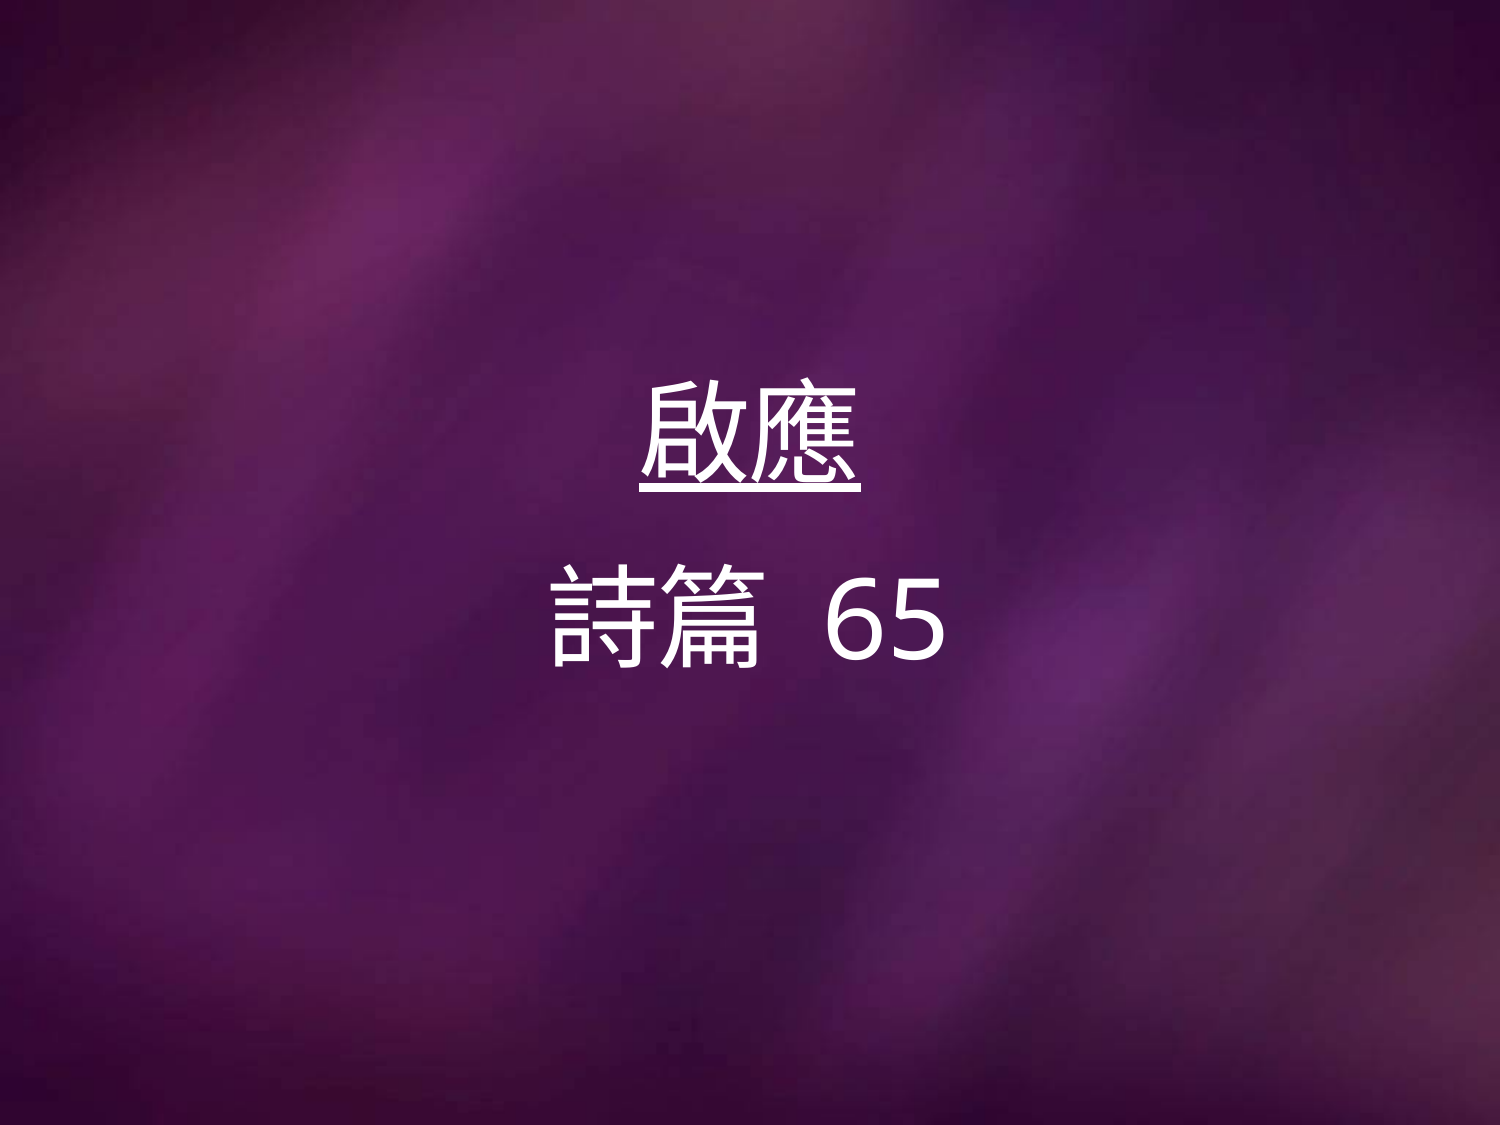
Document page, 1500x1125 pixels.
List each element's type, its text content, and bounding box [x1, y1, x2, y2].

picture [0, 0, 1500, 1125]
title 啟應 [119, 362, 1380, 562]
subtitle 詩篇 65 [119, 562, 1380, 789]
